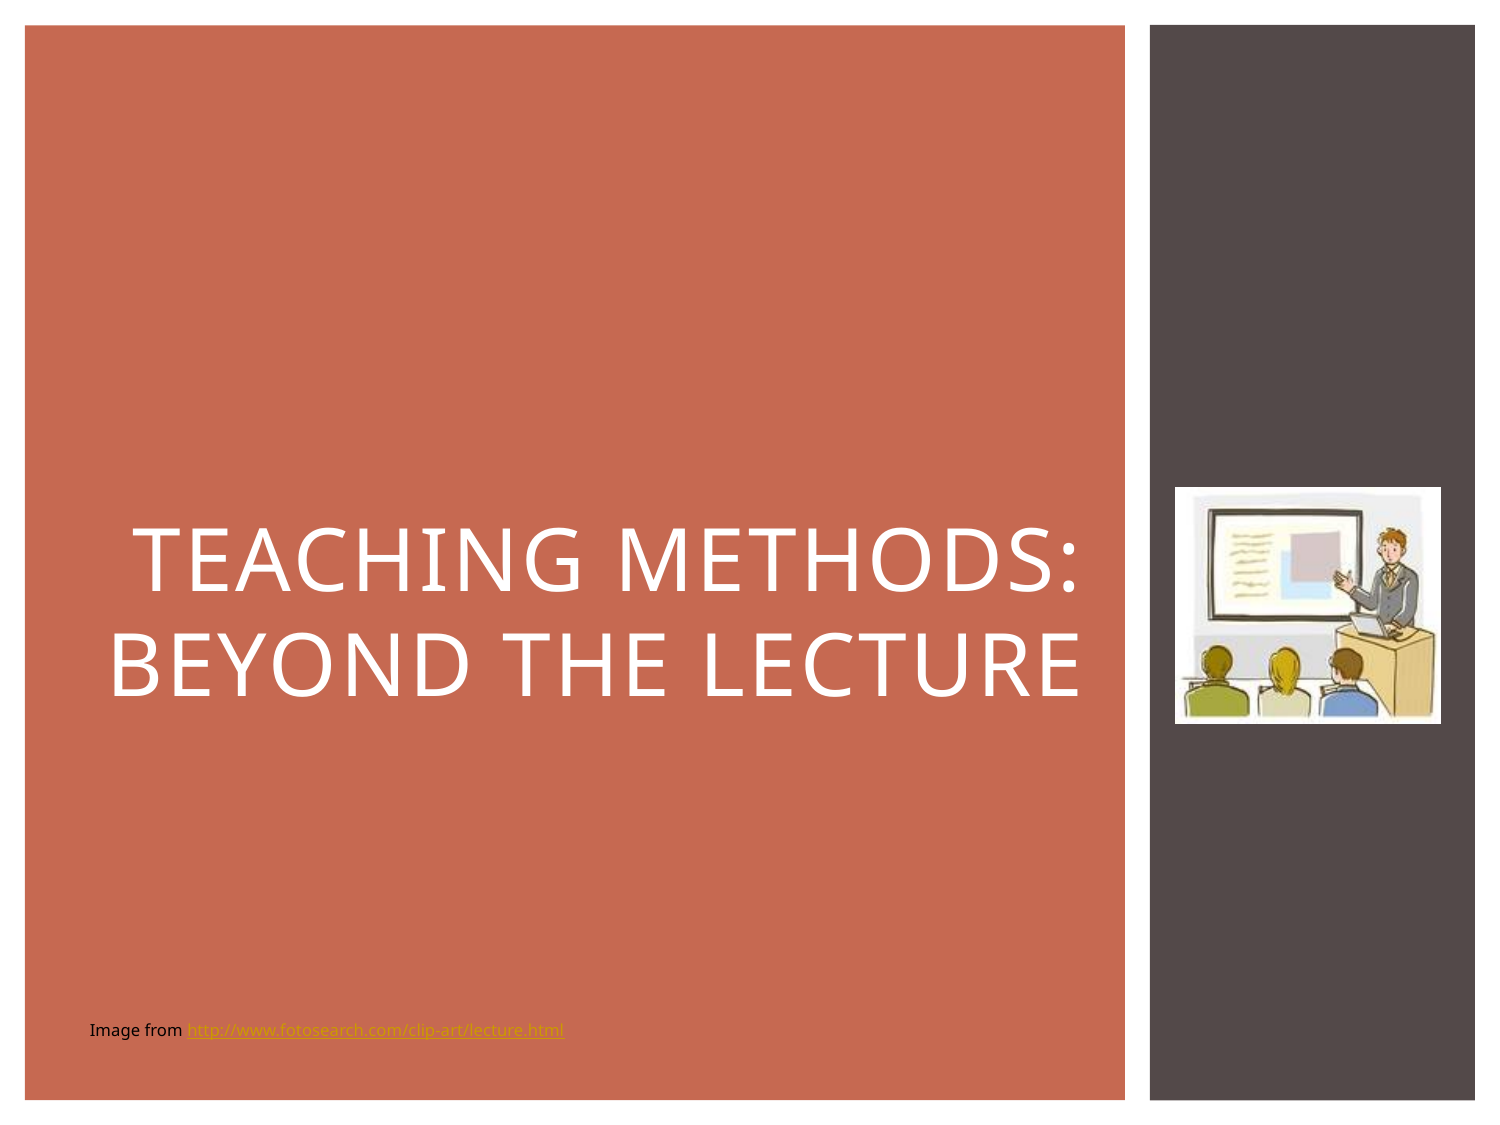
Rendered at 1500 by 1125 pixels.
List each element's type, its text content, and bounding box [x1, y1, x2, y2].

picture [1174, 487, 1441, 724]
text_box Image from http://www.fotosearch.com/clip-art/lecture.html [74, 1012, 900, 1051]
title Teaching Methods: Beyond the Lecture [62, 474, 1100, 745]
